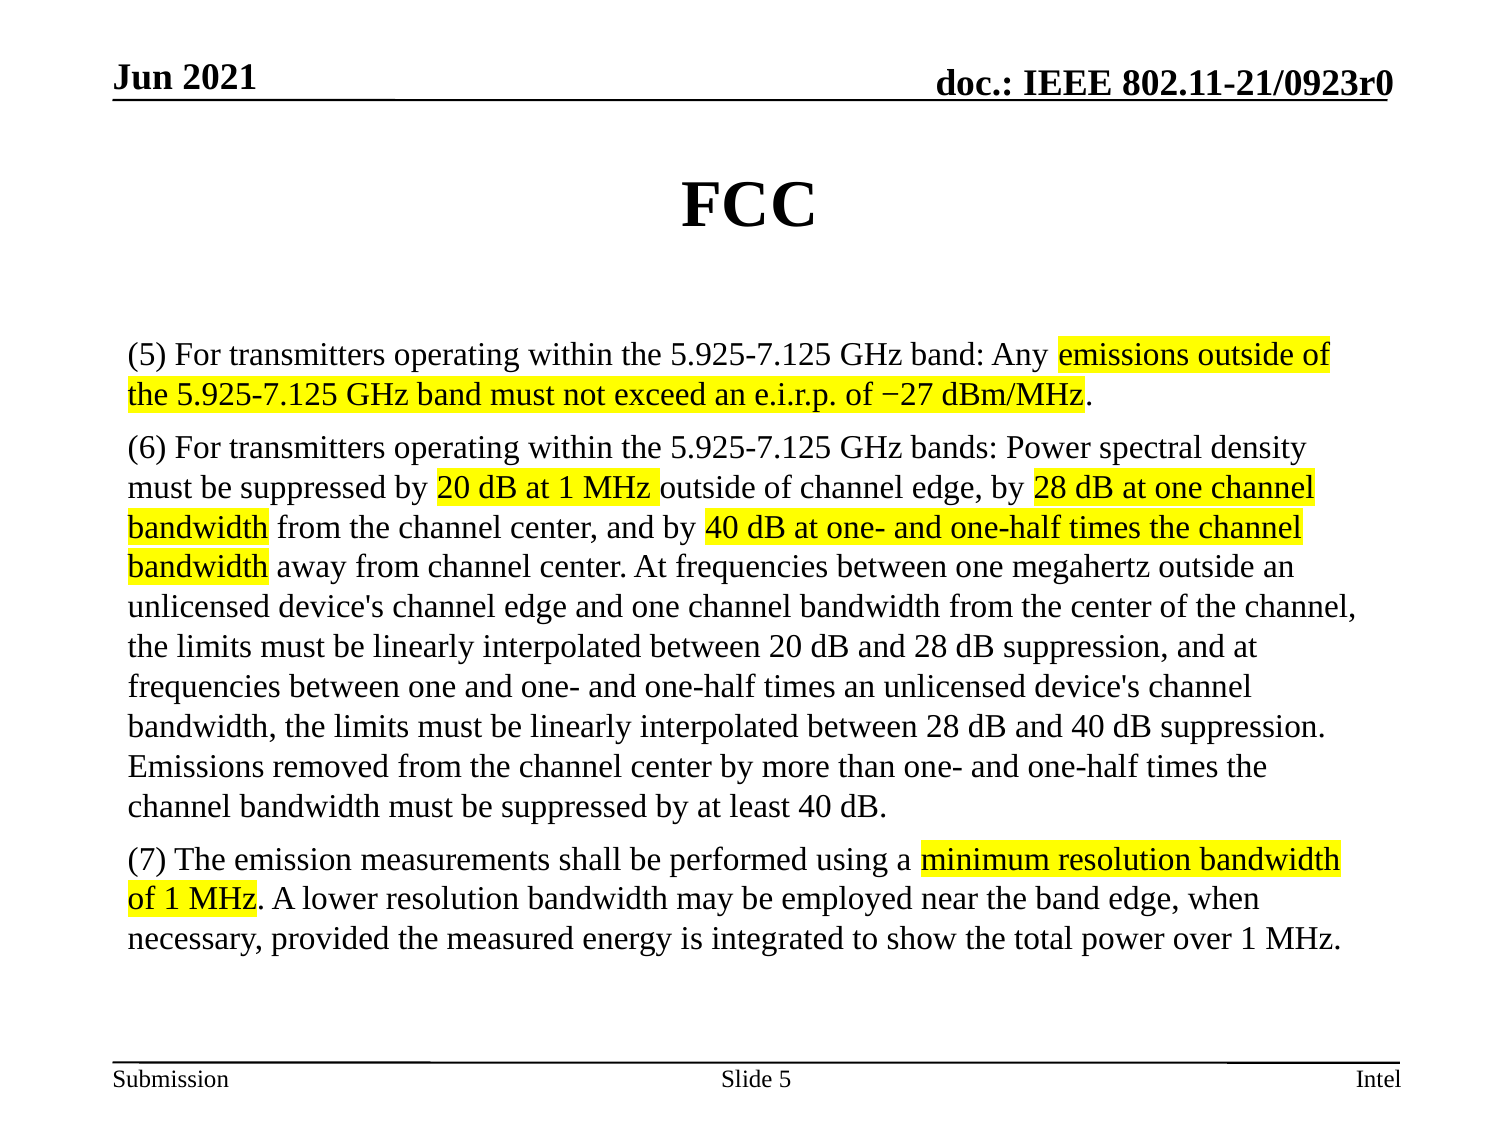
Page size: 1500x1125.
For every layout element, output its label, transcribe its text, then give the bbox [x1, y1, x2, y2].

list (5) For transmitters operating within the 5.925-7.125 GHz band: Any emissions outside of the 5.925-7.125 GHz band must not exceed an e.i.r.p. of −27 dBm/MHz. (6) For transmitters operating within the 5.925-7.125 GHz bands: Power spectral density must be suppressed by 20 dB at 1 MHz outside of channel edge, by 28 dB at one channel bandwidth from the channel center, and by 40 dB at one- and one-half times the channel bandwidth away from channel center. At frequencies between one megahertz outside an unlicensed device's channel edge and one channel bandwidth from the center of the channel, the limits must be linearly interpolated between 20 dB and 28 dB suppression, and at frequencies between one and one- and one-half times an unlicensed device's channel bandwidth, the limits must be linearly interpolated between 28 dB and 40 dB suppression. Emissions removed from the channel center by more than one- and one-half times the channel bandwidth must be suppressed by at least 40 dB. (7) The emission measurements shall be performed using a minimum resolution bandwidth of 1 MHz. A lower resolution bandwidth may be employed near the band edge, when necessary, provided the measured energy is integrated to show the total power over 1 MHz. [112, 324, 1388, 1000]
slide_number Slide 5 [712, 1061, 800, 1123]
title FCC [112, 112, 1388, 288]
footer Intel [949, 1061, 1402, 1125]
